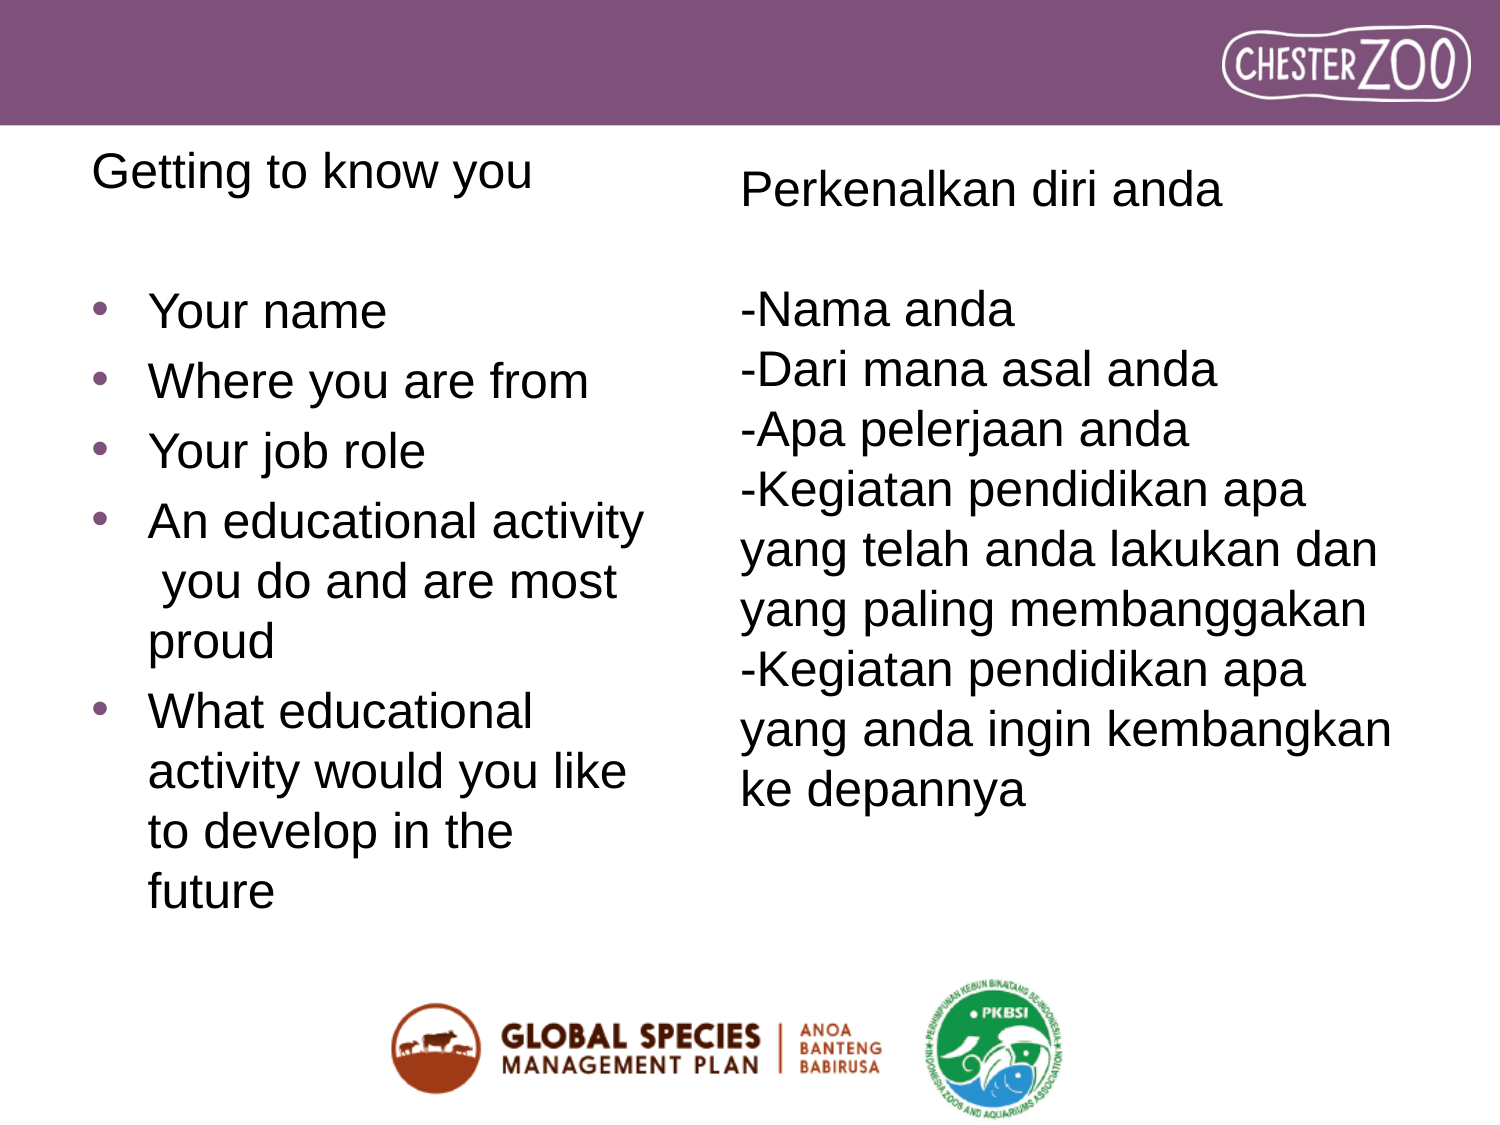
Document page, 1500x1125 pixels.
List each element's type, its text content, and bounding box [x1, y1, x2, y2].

text_box Perkenalkan diri anda -Nama anda -Dari mana asal anda -Apa pelerjaan anda -Kegiatan pendidikan apa yang telah anda lakukan dan yang paling membanggakan -Kegiatan pendidikan apa yang anda ingin kembangkan ke depannya [725, 148, 1436, 884]
picture [371, 970, 1079, 1125]
list Getting to know you Your name Where you are from Your job role An educational activity you do and are most proud What educational activity would you like to develop in the future [76, 131, 668, 640]
picture [1222, 25, 1471, 102]
